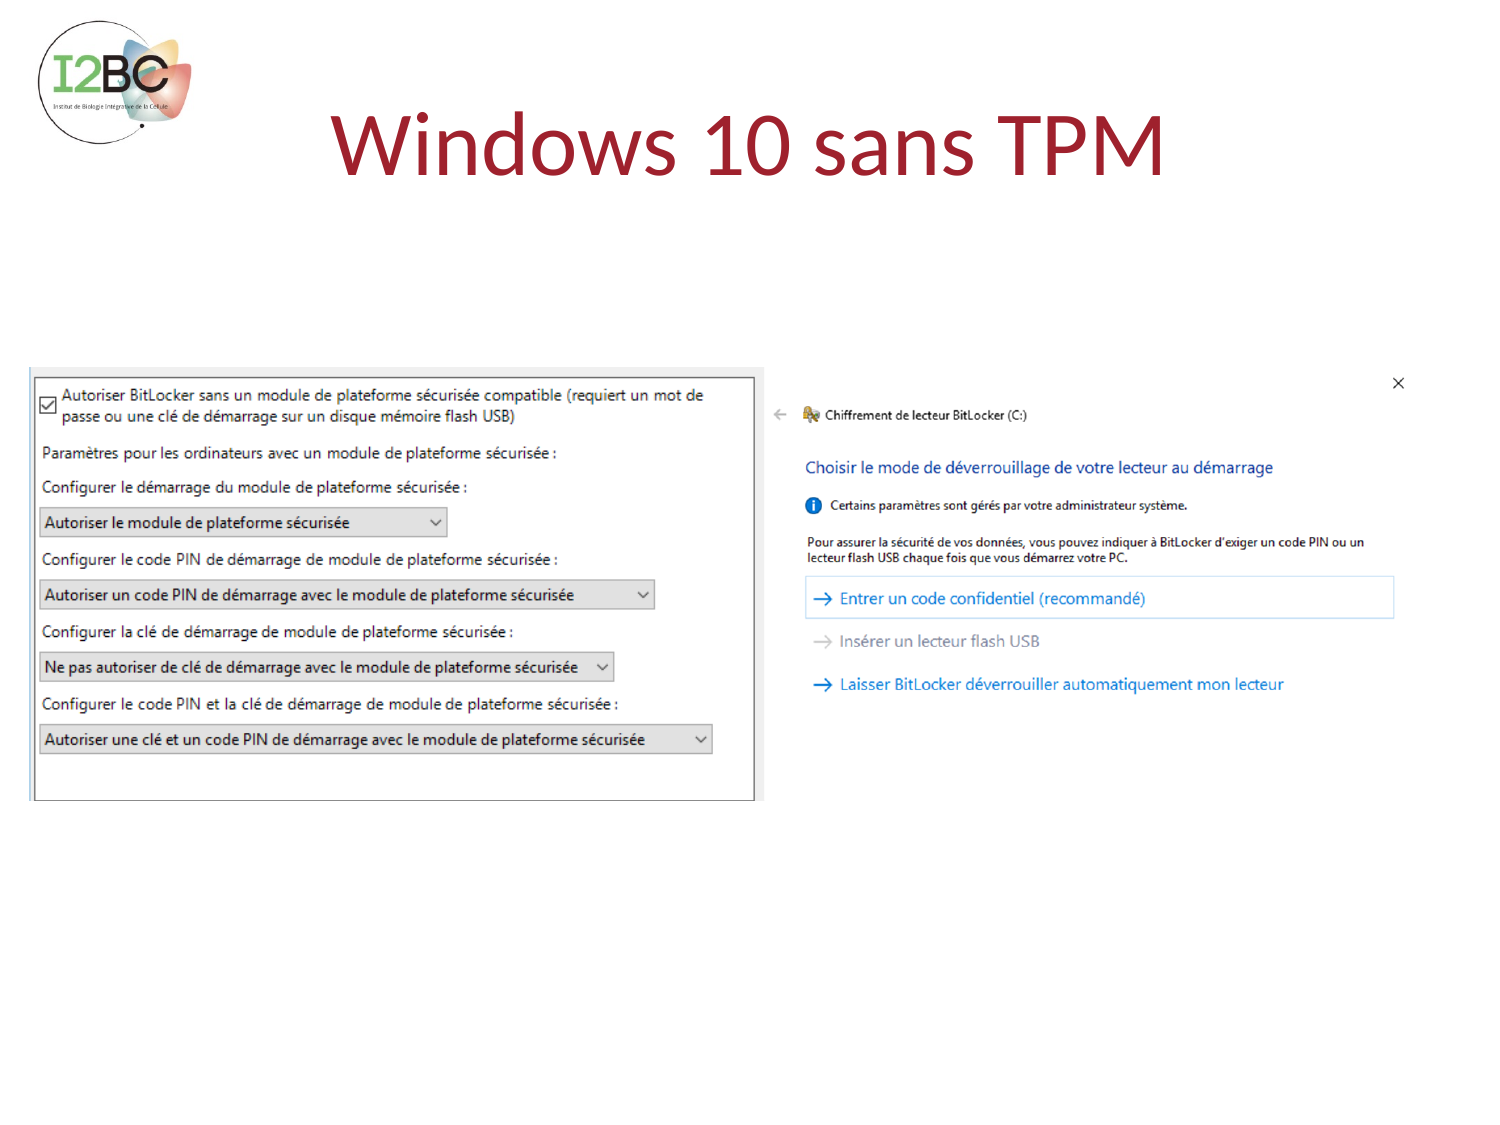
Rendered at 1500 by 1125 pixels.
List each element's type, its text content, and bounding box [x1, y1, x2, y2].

picture [29, 11, 200, 153]
title Windows 10 sans TPM [75, 45, 1425, 233]
picture [764, 367, 1415, 800]
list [29, 367, 763, 801]
